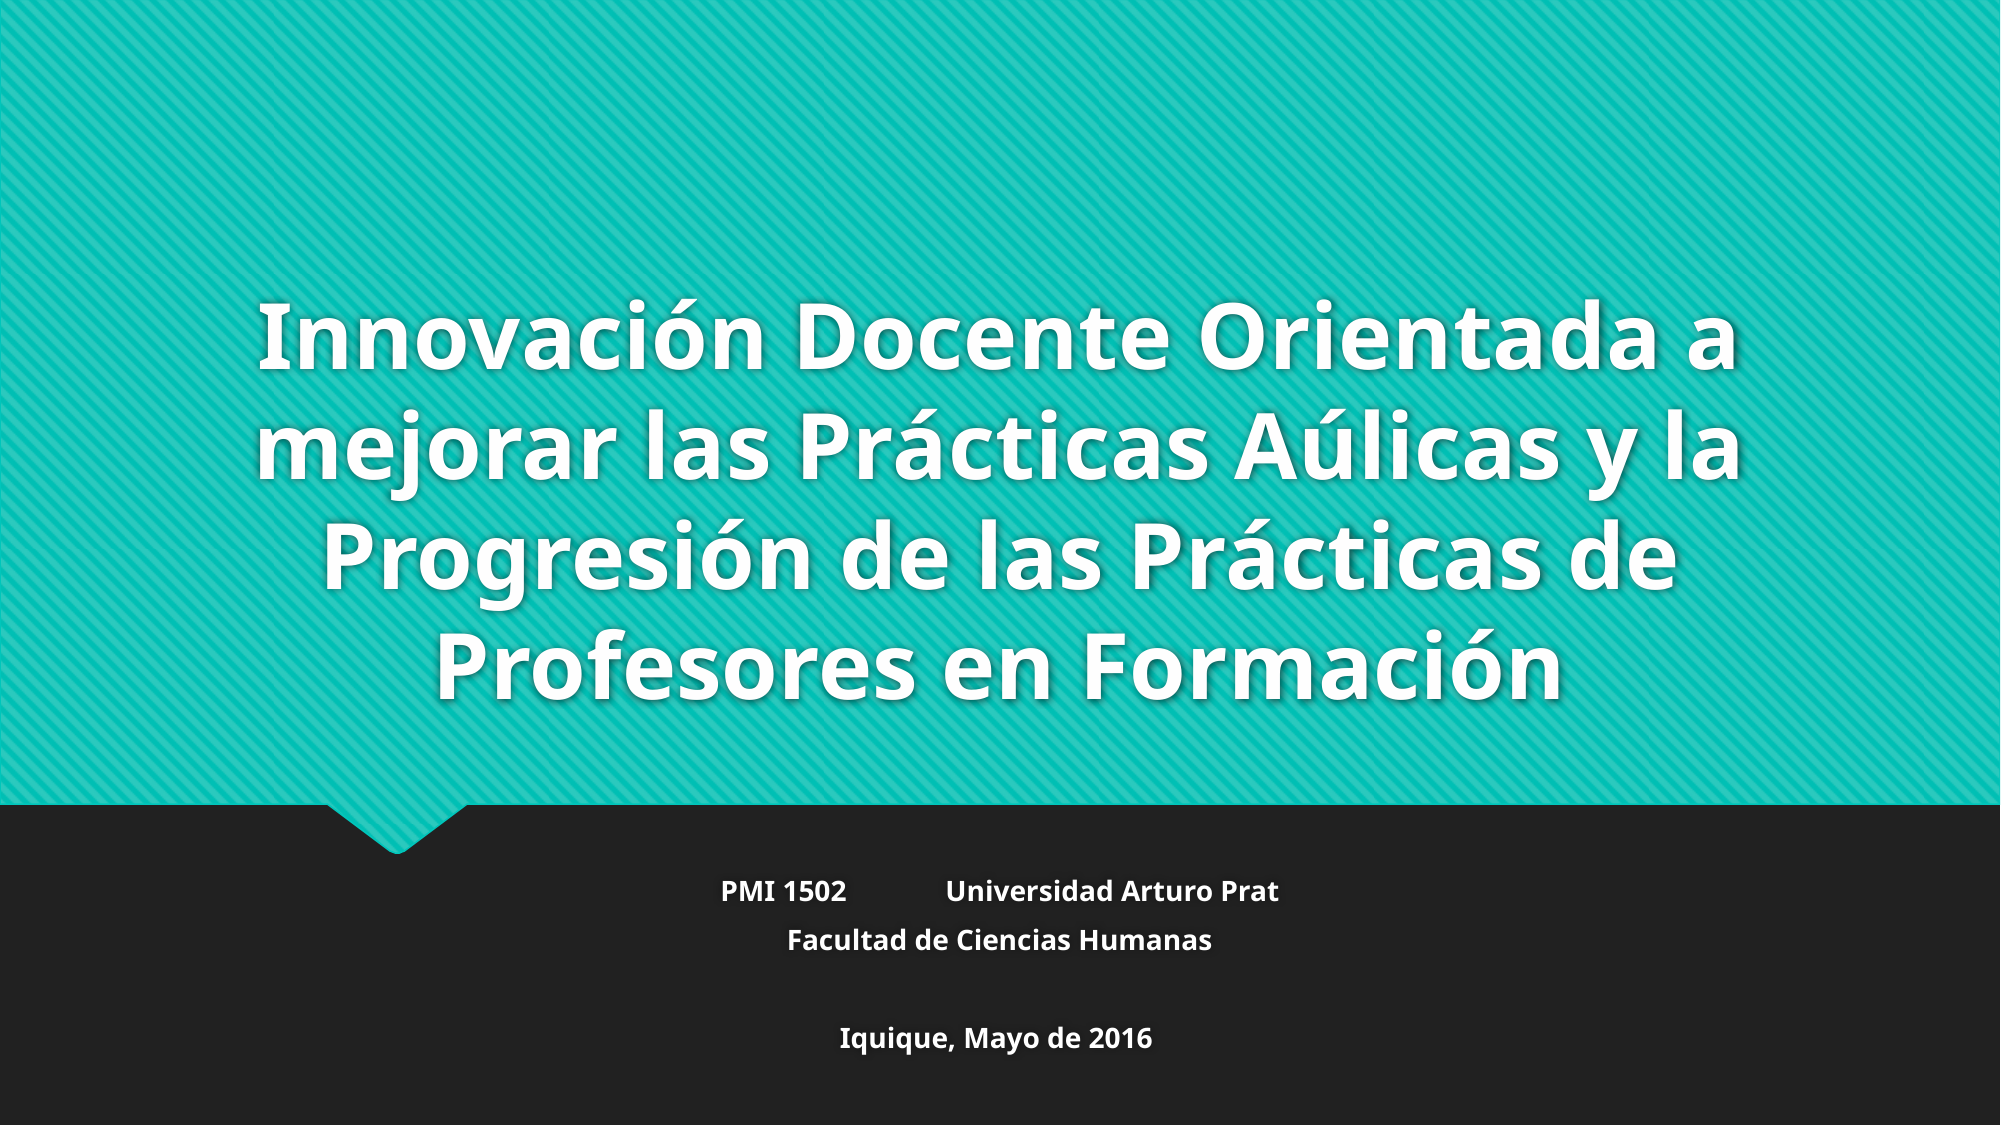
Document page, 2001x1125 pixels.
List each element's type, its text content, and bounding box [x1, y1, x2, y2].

title Innovación Docente Orientada a mejorar las Prácticas Aúlicas y la Progresión de las Prácticas de Profesores en Formación [132, 237, 1868, 726]
subtitle PMI 1502 Universidad Arturo Prat Facultad de Ciencias Humanas Iquique, Mayo de 2016 [132, 866, 1868, 1064]
